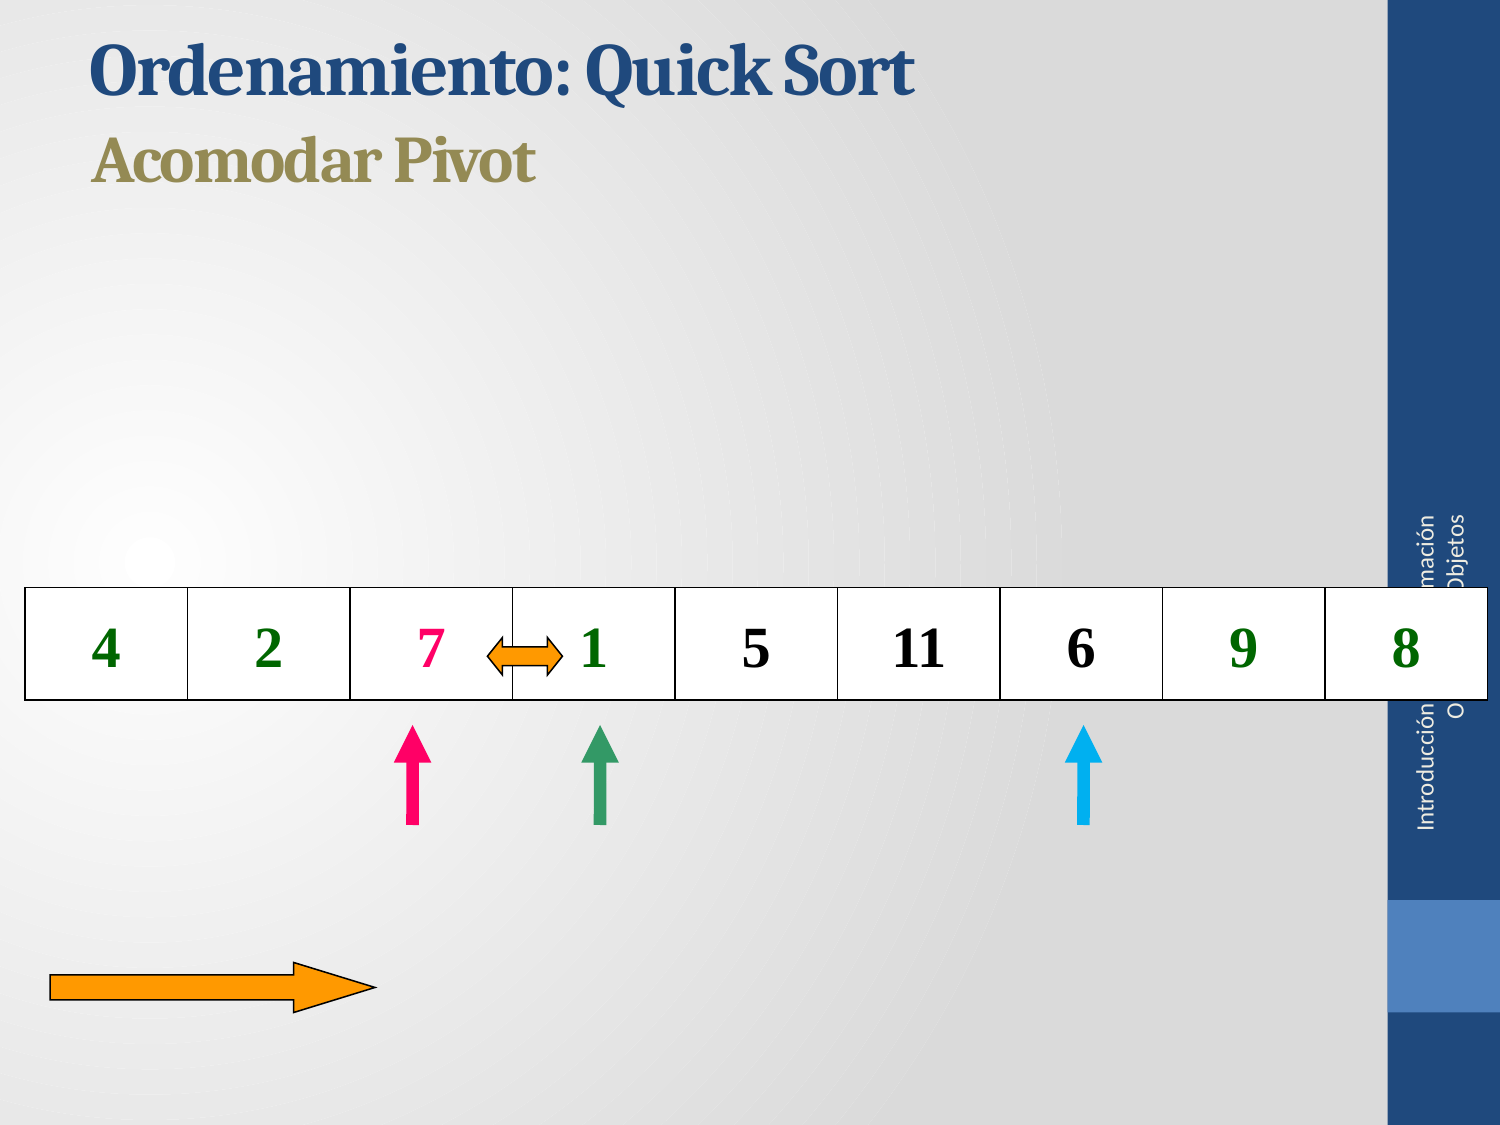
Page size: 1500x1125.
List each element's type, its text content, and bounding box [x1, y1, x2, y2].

text_box 2 [188, 587, 349, 700]
text_box 1 [512, 587, 674, 700]
text_box [1077, 724, 1090, 826]
footer Introducción a la Programación Orientada a Objetos [1408, 700, 1469, 889]
text_box 8 [1324, 587, 1488, 700]
text_box [593, 724, 607, 826]
text_box 9 [1162, 587, 1324, 700]
text_box 11 [837, 587, 999, 700]
text_box [487, 637, 563, 676]
text_box Acomodar Pivot [76, 108, 1423, 208]
text_box 7 [349, 587, 512, 700]
text_box 6 [999, 587, 1162, 700]
text_box [406, 724, 419, 826]
footer Introducción a la Programación Orientada a Objetos [1408, 500, 1469, 587]
text_box 5 [674, 587, 837, 700]
text_box Ordenamiento: Quick Sort [74, 13, 1422, 113]
text_box [50, 962, 376, 1013]
text_box 4 [24, 587, 188, 700]
